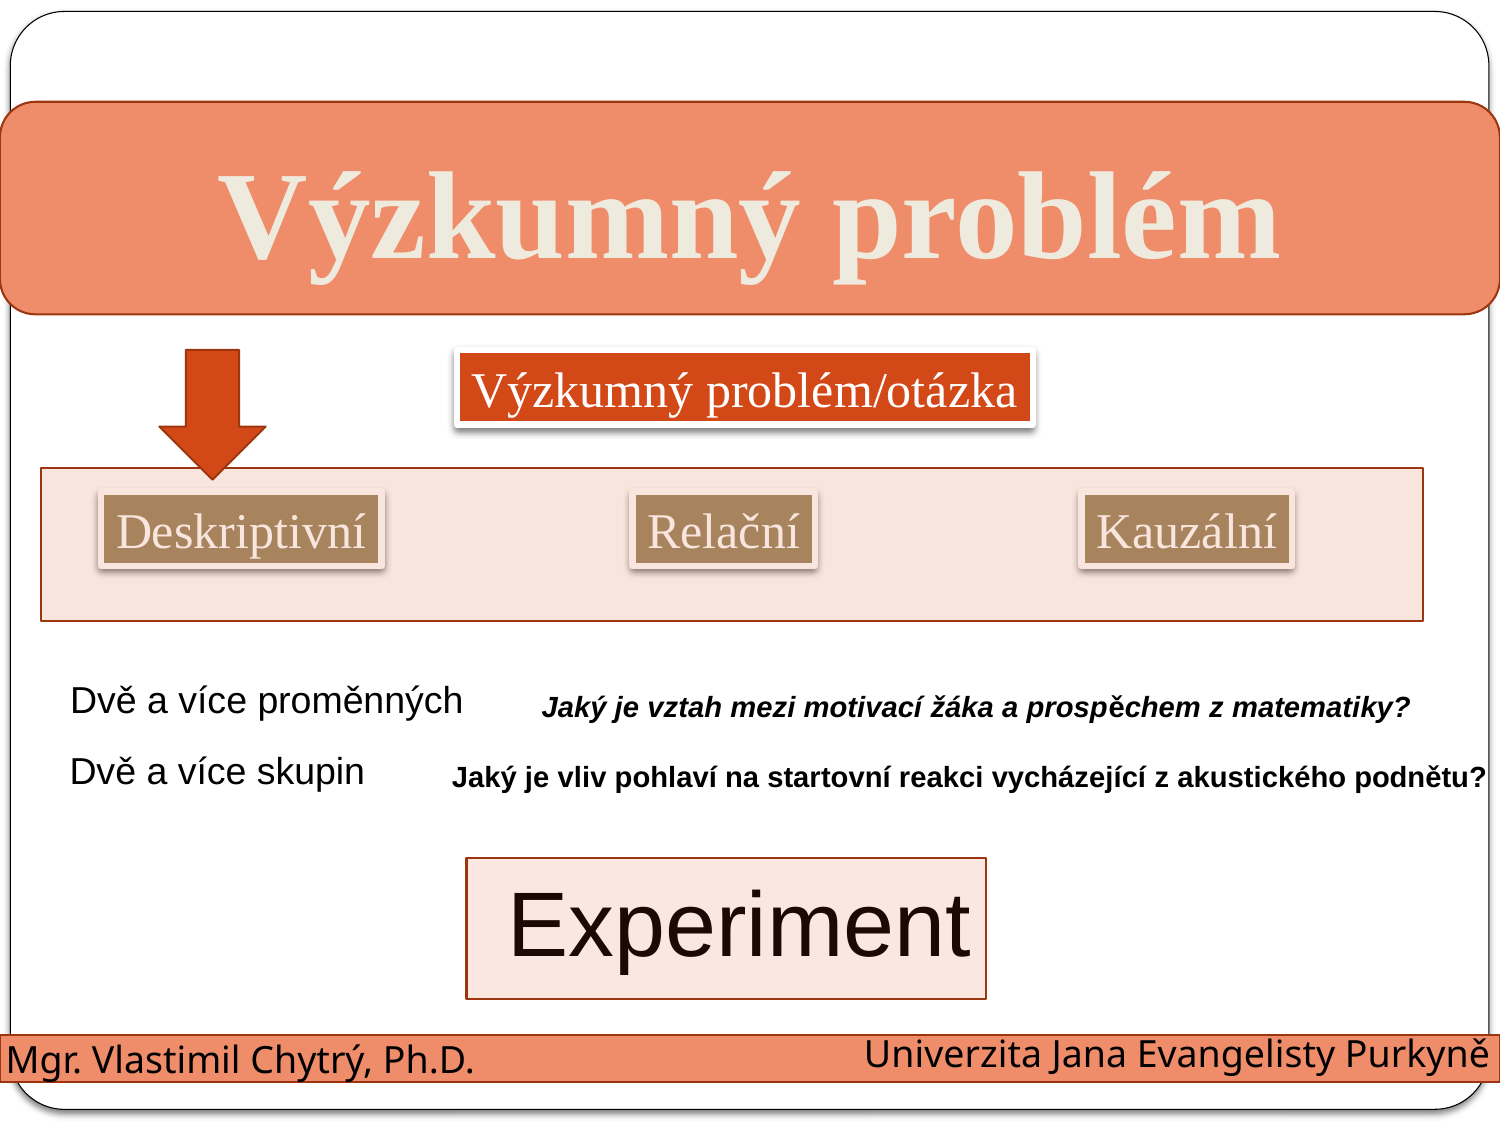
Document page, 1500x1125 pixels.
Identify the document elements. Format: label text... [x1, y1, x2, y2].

text_box Jaký je vztah mezi motivací žáka a prospěchem z matematiky? [526, 680, 1426, 731]
text_box Jaký je vliv pohlaví na startovní reakci vycházející z akustického podnětu? [437, 751, 1500, 802]
text_box Výzkumný problém [0, 100, 1500, 316]
text_box Univerzita Jana Evangelisty Purkyně [849, 1023, 1500, 1083]
text_box Dvě a více skupin [54, 739, 381, 800]
text_box [158, 348, 267, 481]
text_box Výzkumný problém/otázka [454, 347, 1036, 428]
text_box Mgr. Vlastimil Chytrý, Ph.D. [0, 1028, 491, 1088]
text_box Dvě a více proměnných [55, 668, 479, 729]
text_box [40, 467, 1424, 622]
text_box [465, 857, 987, 1000]
text_box [491, 1034, 849, 1083]
